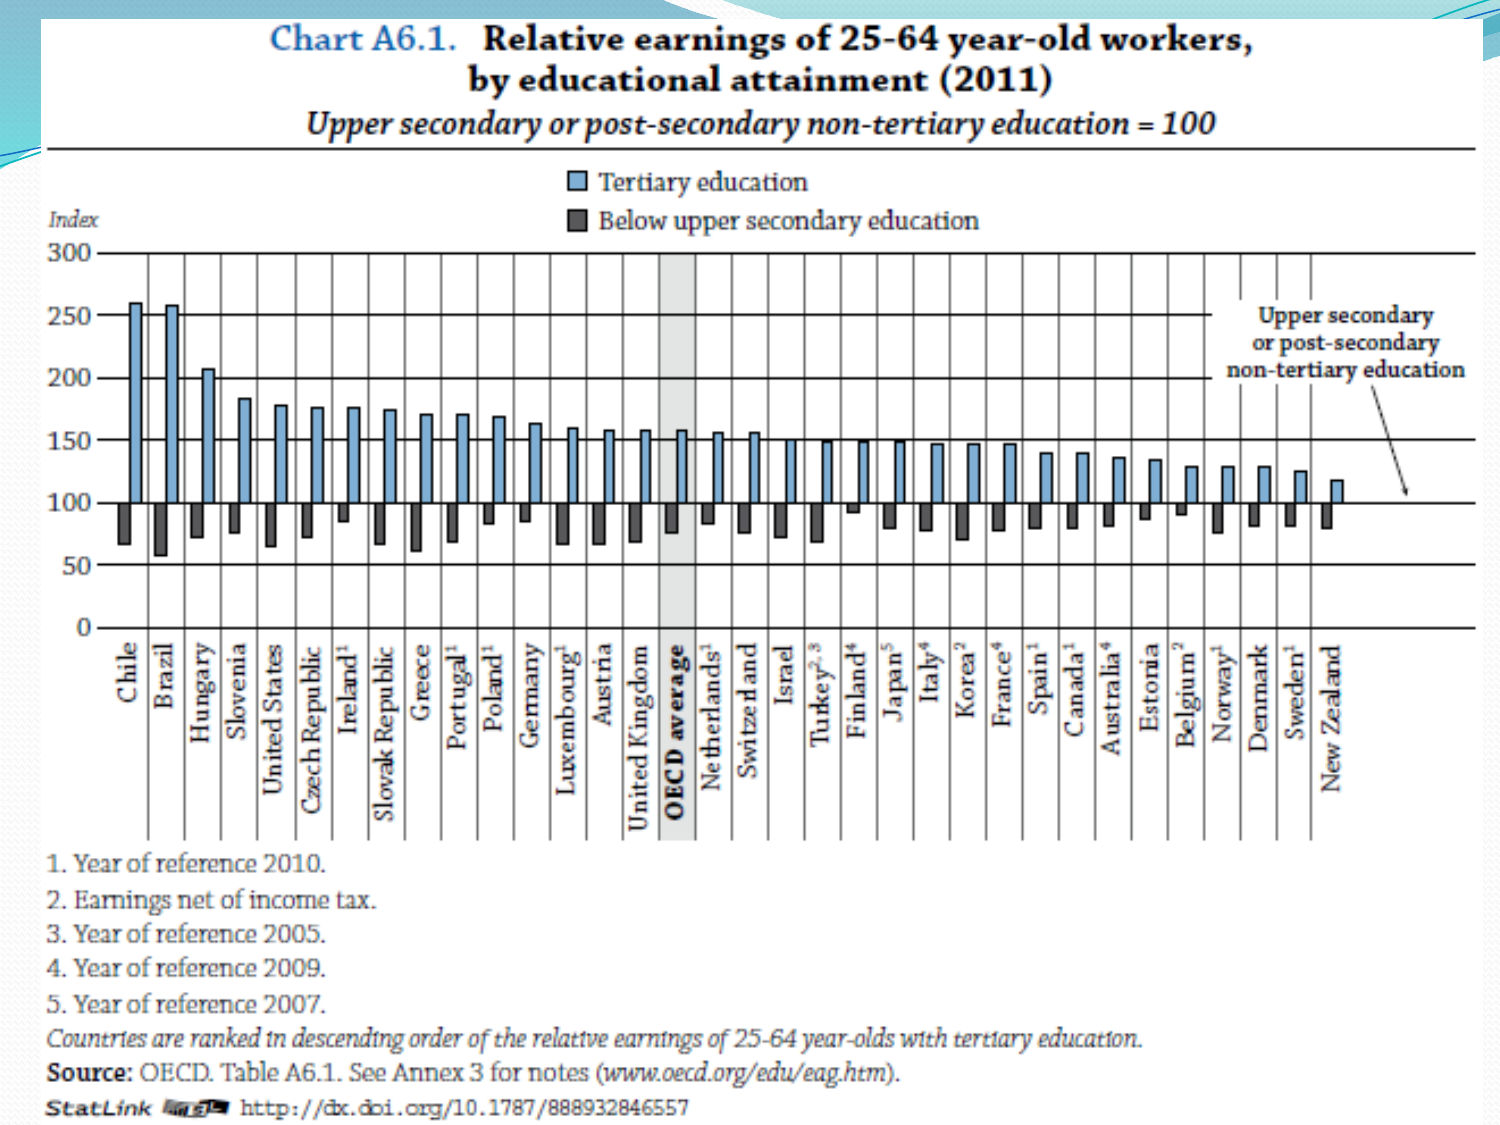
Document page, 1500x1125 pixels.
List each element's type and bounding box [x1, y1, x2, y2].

list [41, 18, 1483, 1125]
